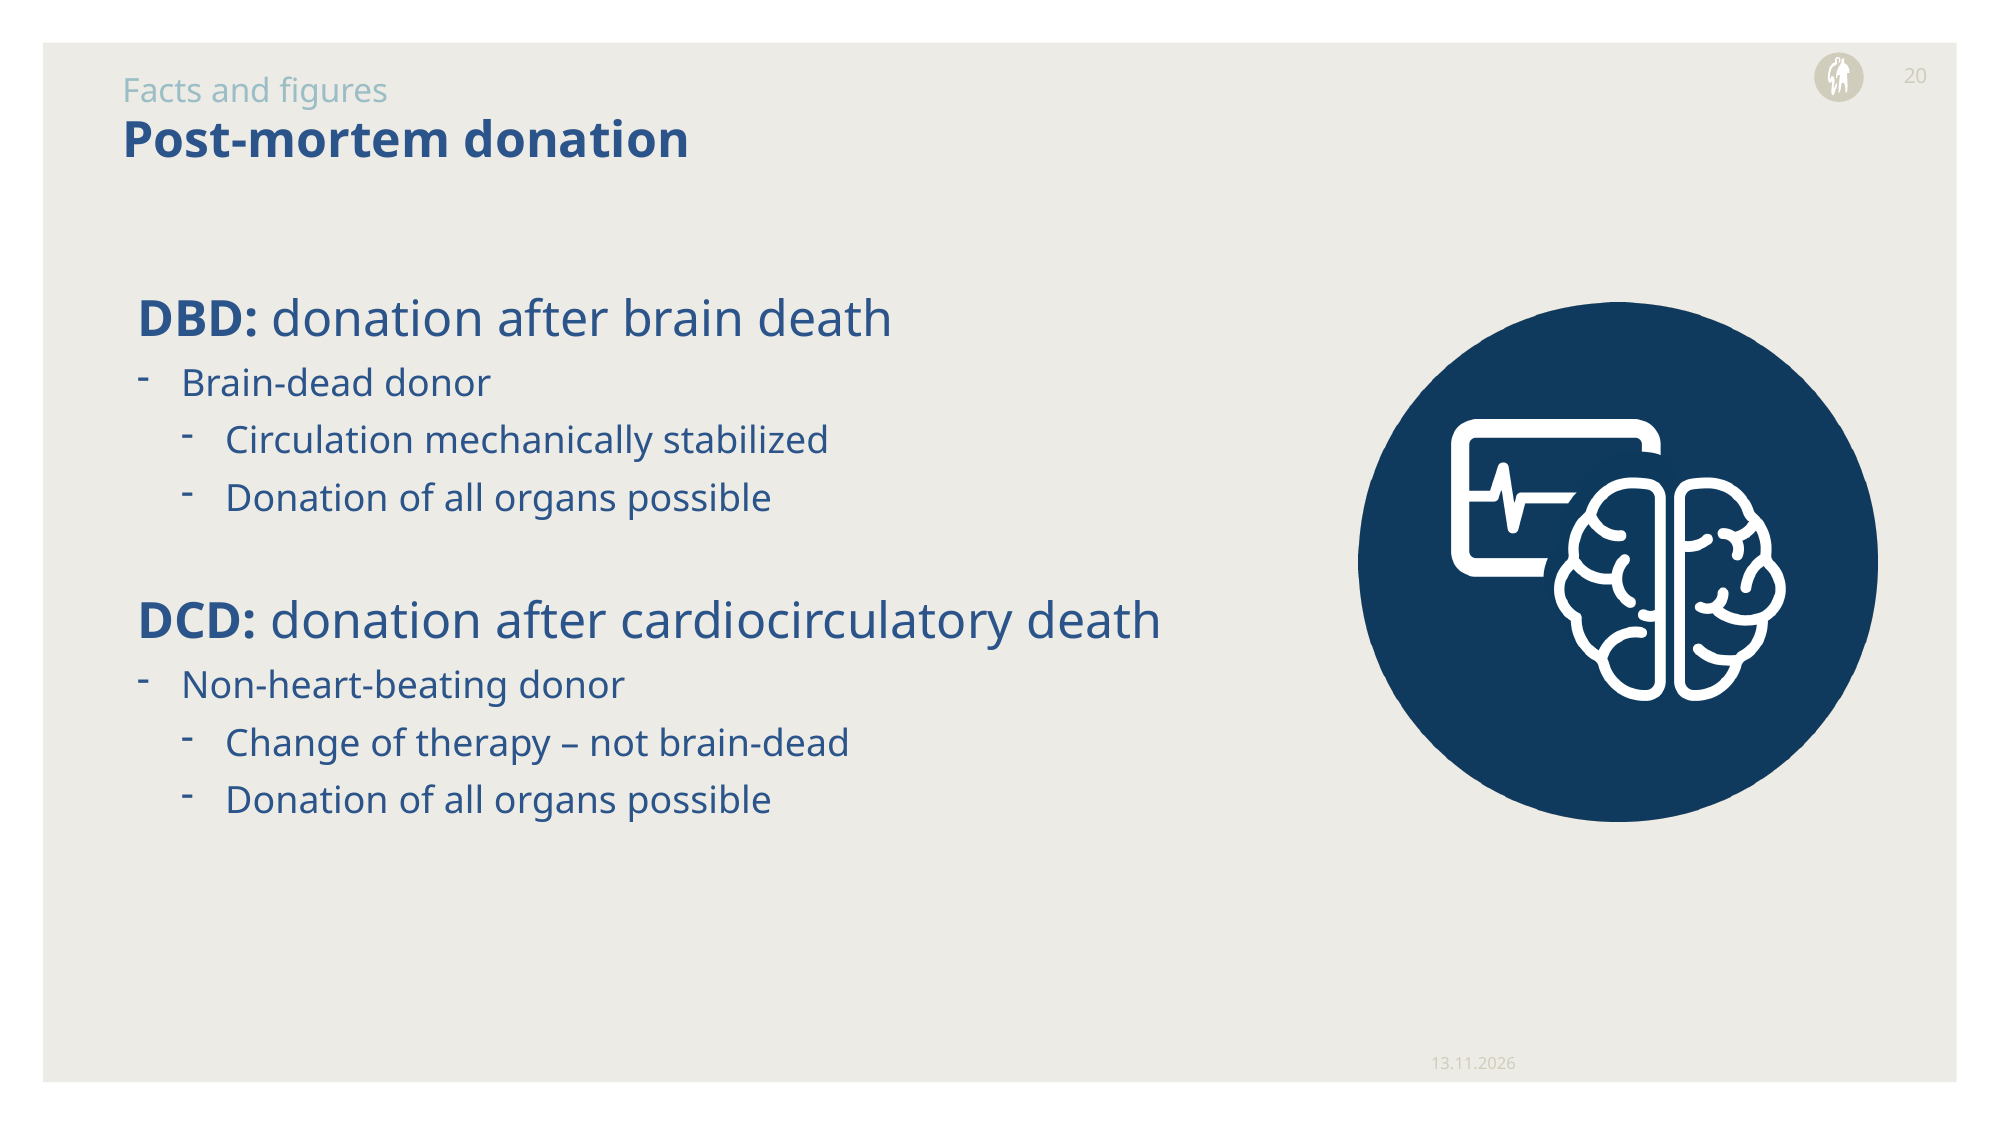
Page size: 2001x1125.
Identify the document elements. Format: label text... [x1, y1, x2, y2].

picture [1358, 302, 1878, 823]
text_box DBD: donation after brain death Brain-dead donor Circulation mechanically stabilized Donation of all organs possible DCD: donation after cardiocirculatory death Non-heart-beating donor Change of therapy – not brain-dead Donation of all organs possible [122, 278, 1703, 1012]
slide_number 20 [1877, 62, 1928, 85]
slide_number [1431, 1052, 1540, 1083]
list Facts and figures [122, 69, 1656, 108]
title Post-mortem donation [122, 107, 1878, 173]
